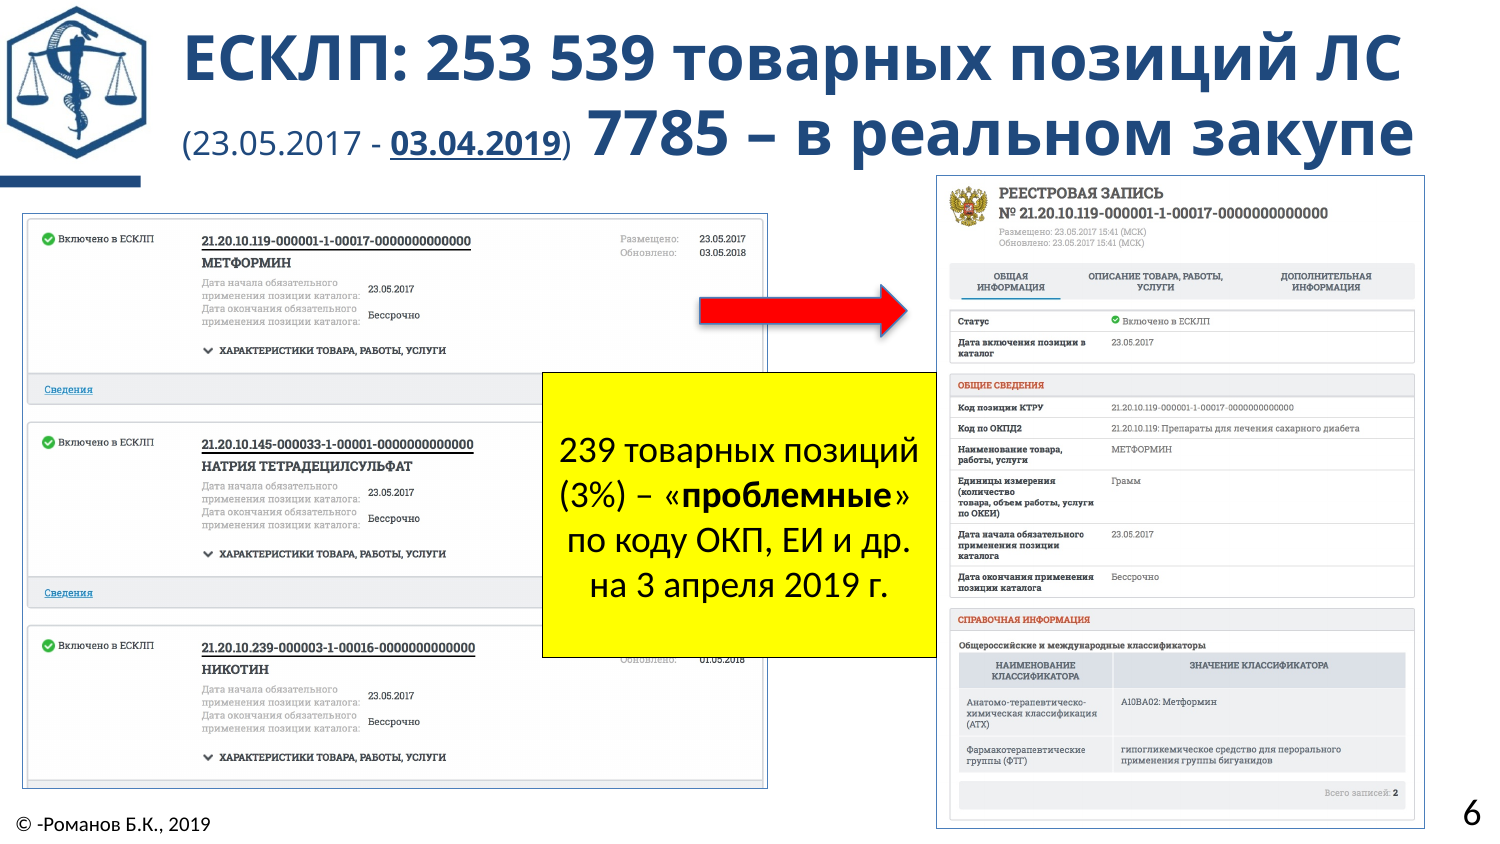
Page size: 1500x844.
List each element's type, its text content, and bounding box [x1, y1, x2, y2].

text_box © -Романов Б.К., 2019 [0, 803, 235, 844]
text_box 6 [1447, 780, 1500, 841]
picture [936, 175, 1426, 830]
picture [21, 213, 768, 790]
text_box ЕСКЛП: 253 539 товарных позиций ЛС (23.05.2017 - 03.04.2019) 7785 – в реальном закупе [167, 10, 1500, 176]
text_box 239 товарных позиций (3%) – «проблемные» по коду ОКП, ЕИ и др. на 3 апреля 2019 г. [771, 372, 931, 658]
picture [0, 0, 153, 166]
text_box [771, 284, 908, 338]
text_box [0, 174, 143, 189]
